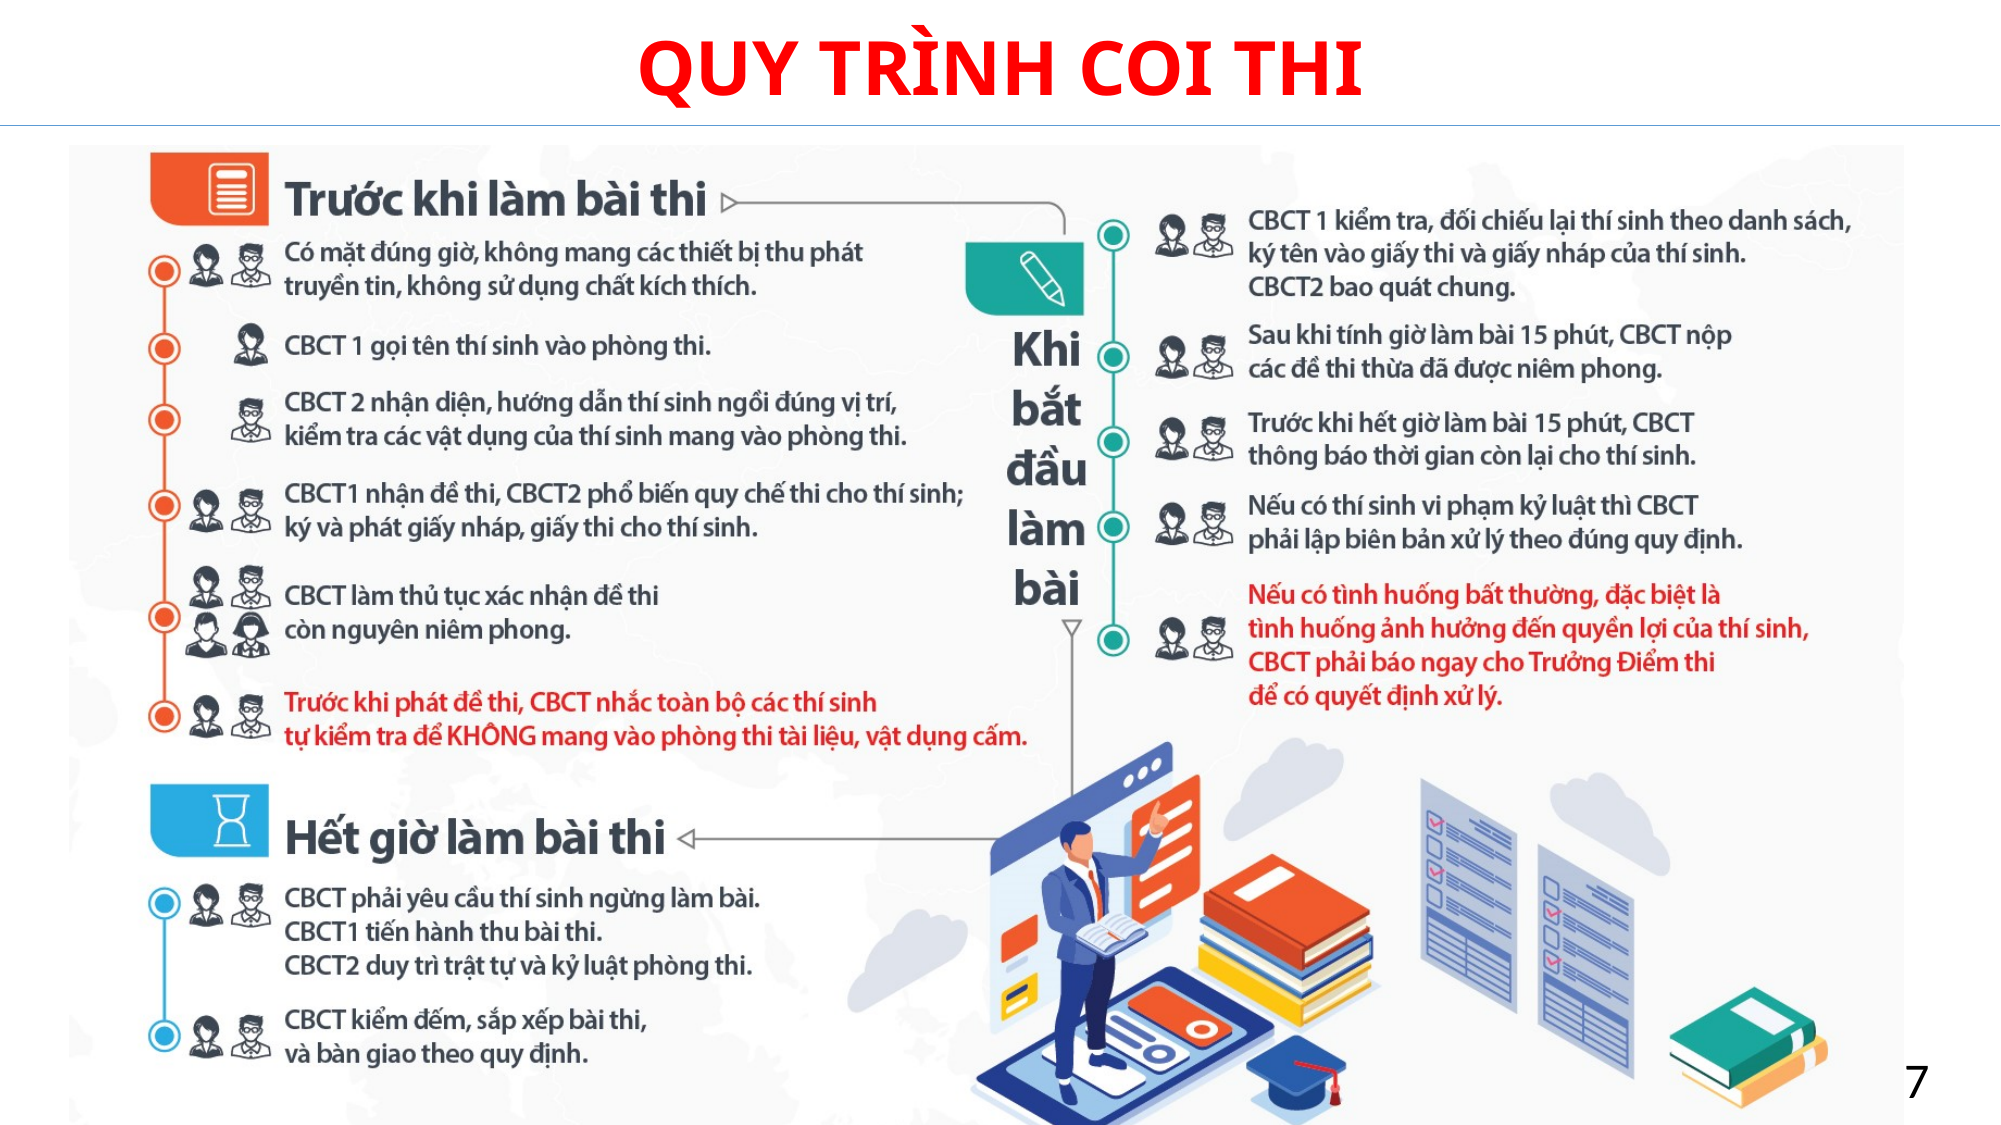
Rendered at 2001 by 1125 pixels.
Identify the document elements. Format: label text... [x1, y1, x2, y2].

title QUY TRÌNH COI THI [55, 28, 1945, 114]
picture [69, 145, 1904, 1125]
